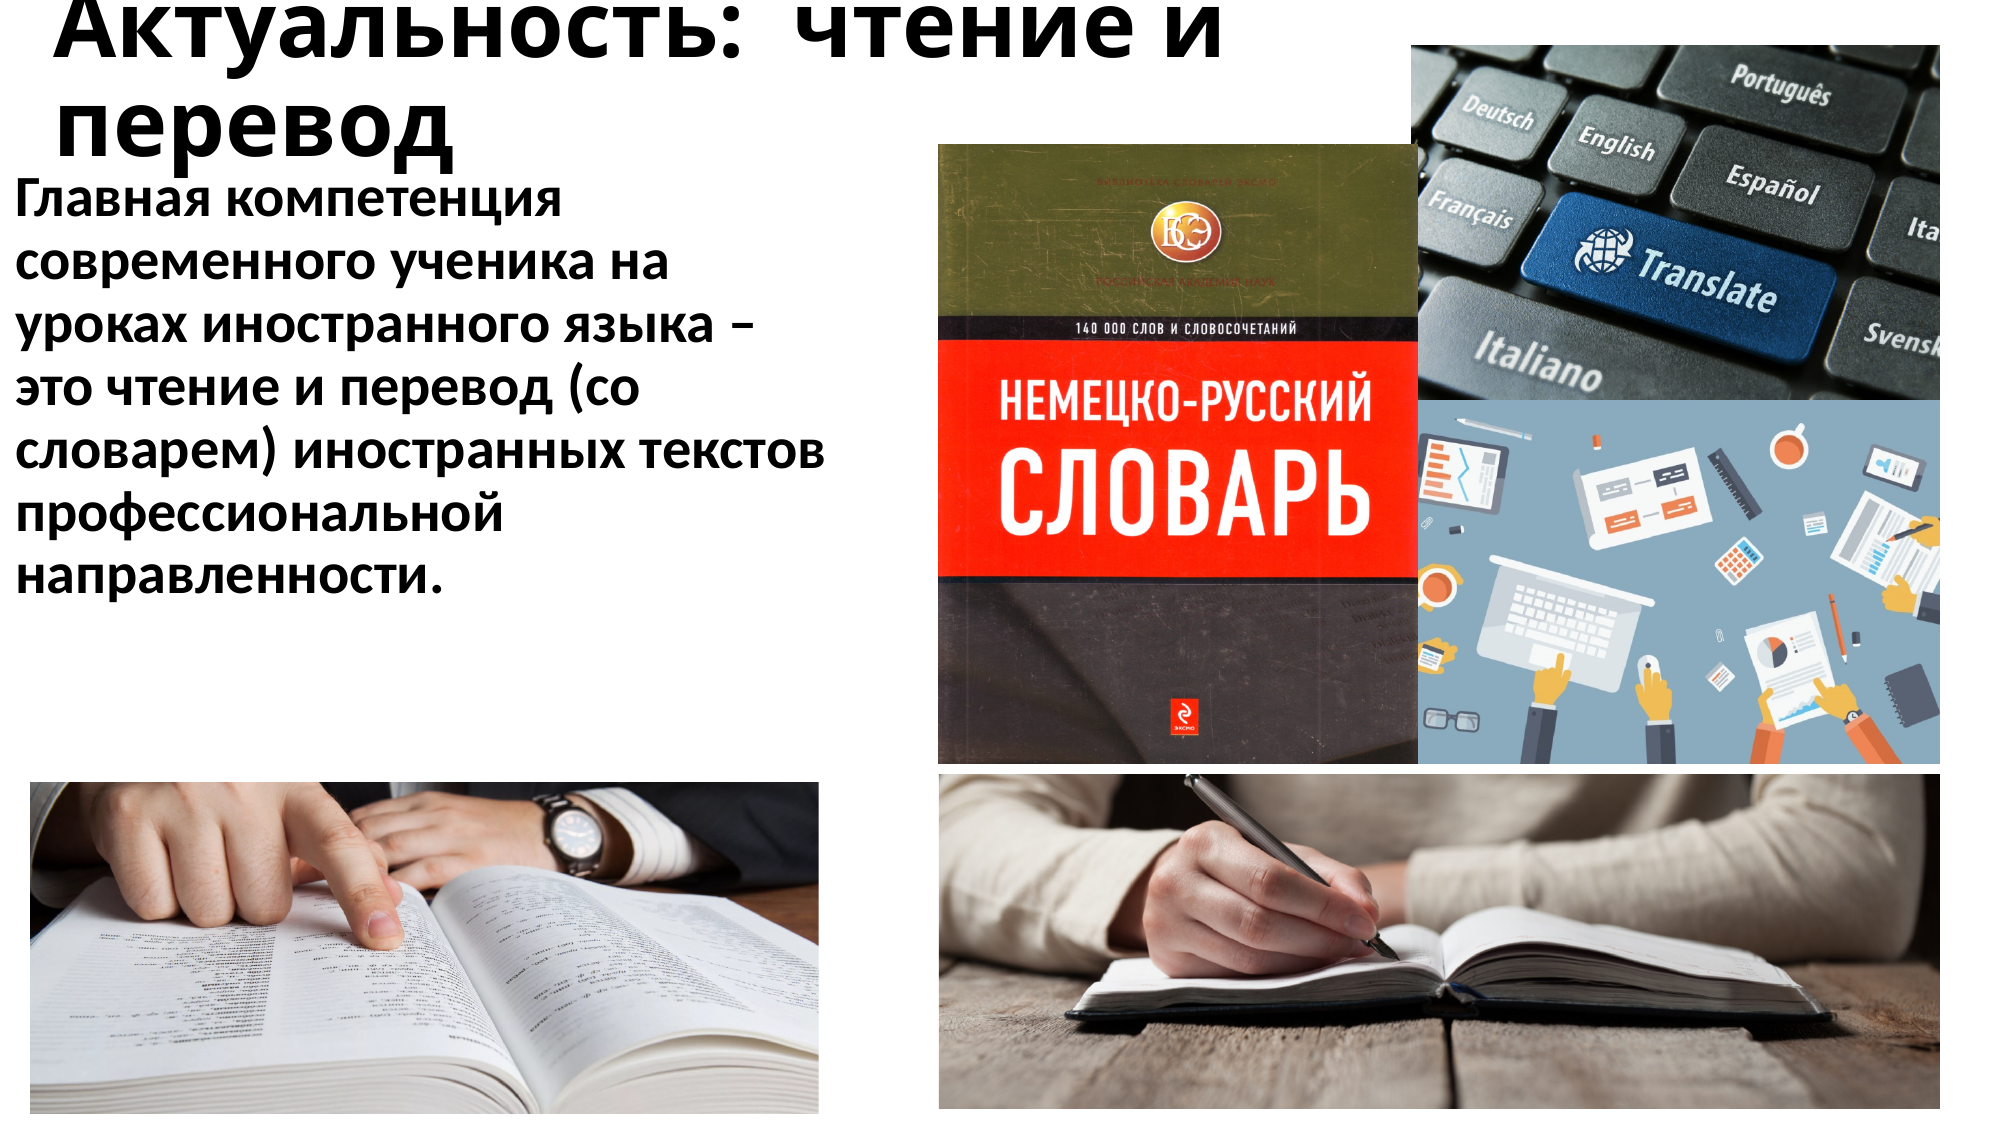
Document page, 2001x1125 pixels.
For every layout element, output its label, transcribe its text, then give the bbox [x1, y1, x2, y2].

picture [30, 782, 819, 1114]
list Главная компетенция современного ученика на уроках иностранного языка – это чтение и перевод (со словарем) иностранных текстов профессиональной направленности. [0, 159, 862, 923]
picture [938, 45, 1940, 764]
picture [938, 774, 1940, 1109]
title Актуальность: чтение и перевод [38, 0, 1488, 186]
